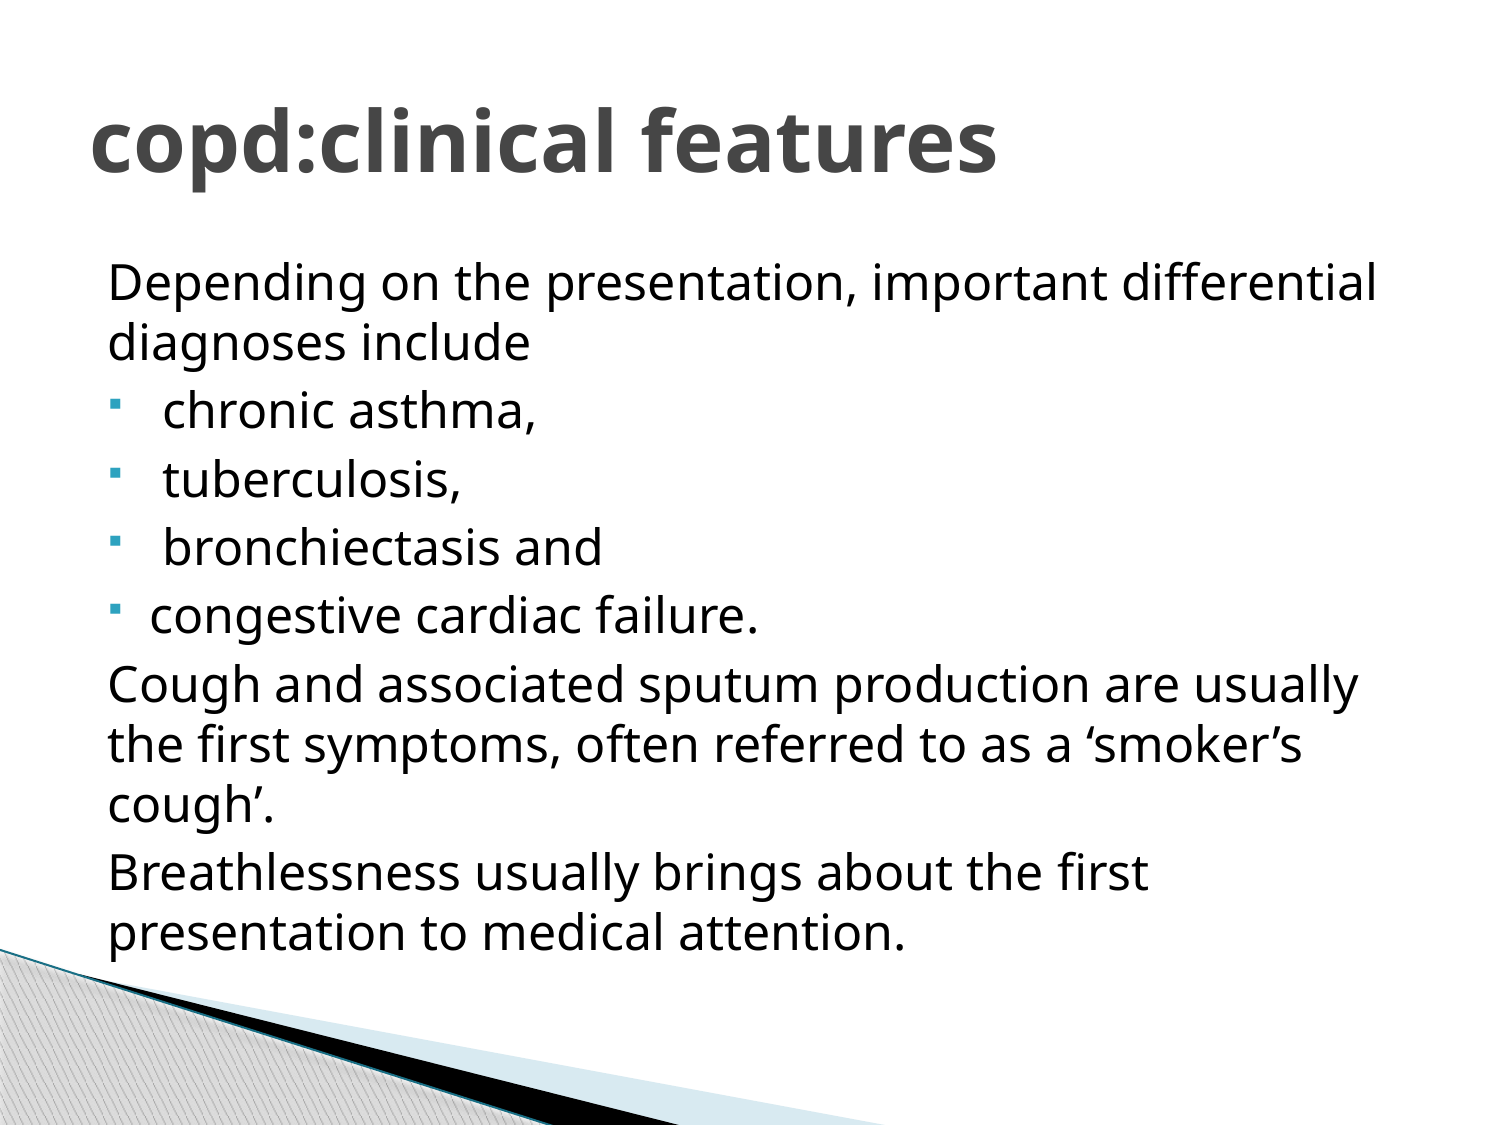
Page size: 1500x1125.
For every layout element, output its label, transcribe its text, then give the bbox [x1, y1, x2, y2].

list Depending on the presentation, important differential diagnoses include chronic asthma, tuberculosis, bronchiectasis and congestive cardiac failure. Cough and associated sputum production are usually the first symptoms, often referred to as a ‘smoker’s cough’. Breathlessness usually brings about the first presentation to medical attention. [75, 243, 1425, 986]
title copd:clinical features [75, 45, 1425, 233]
